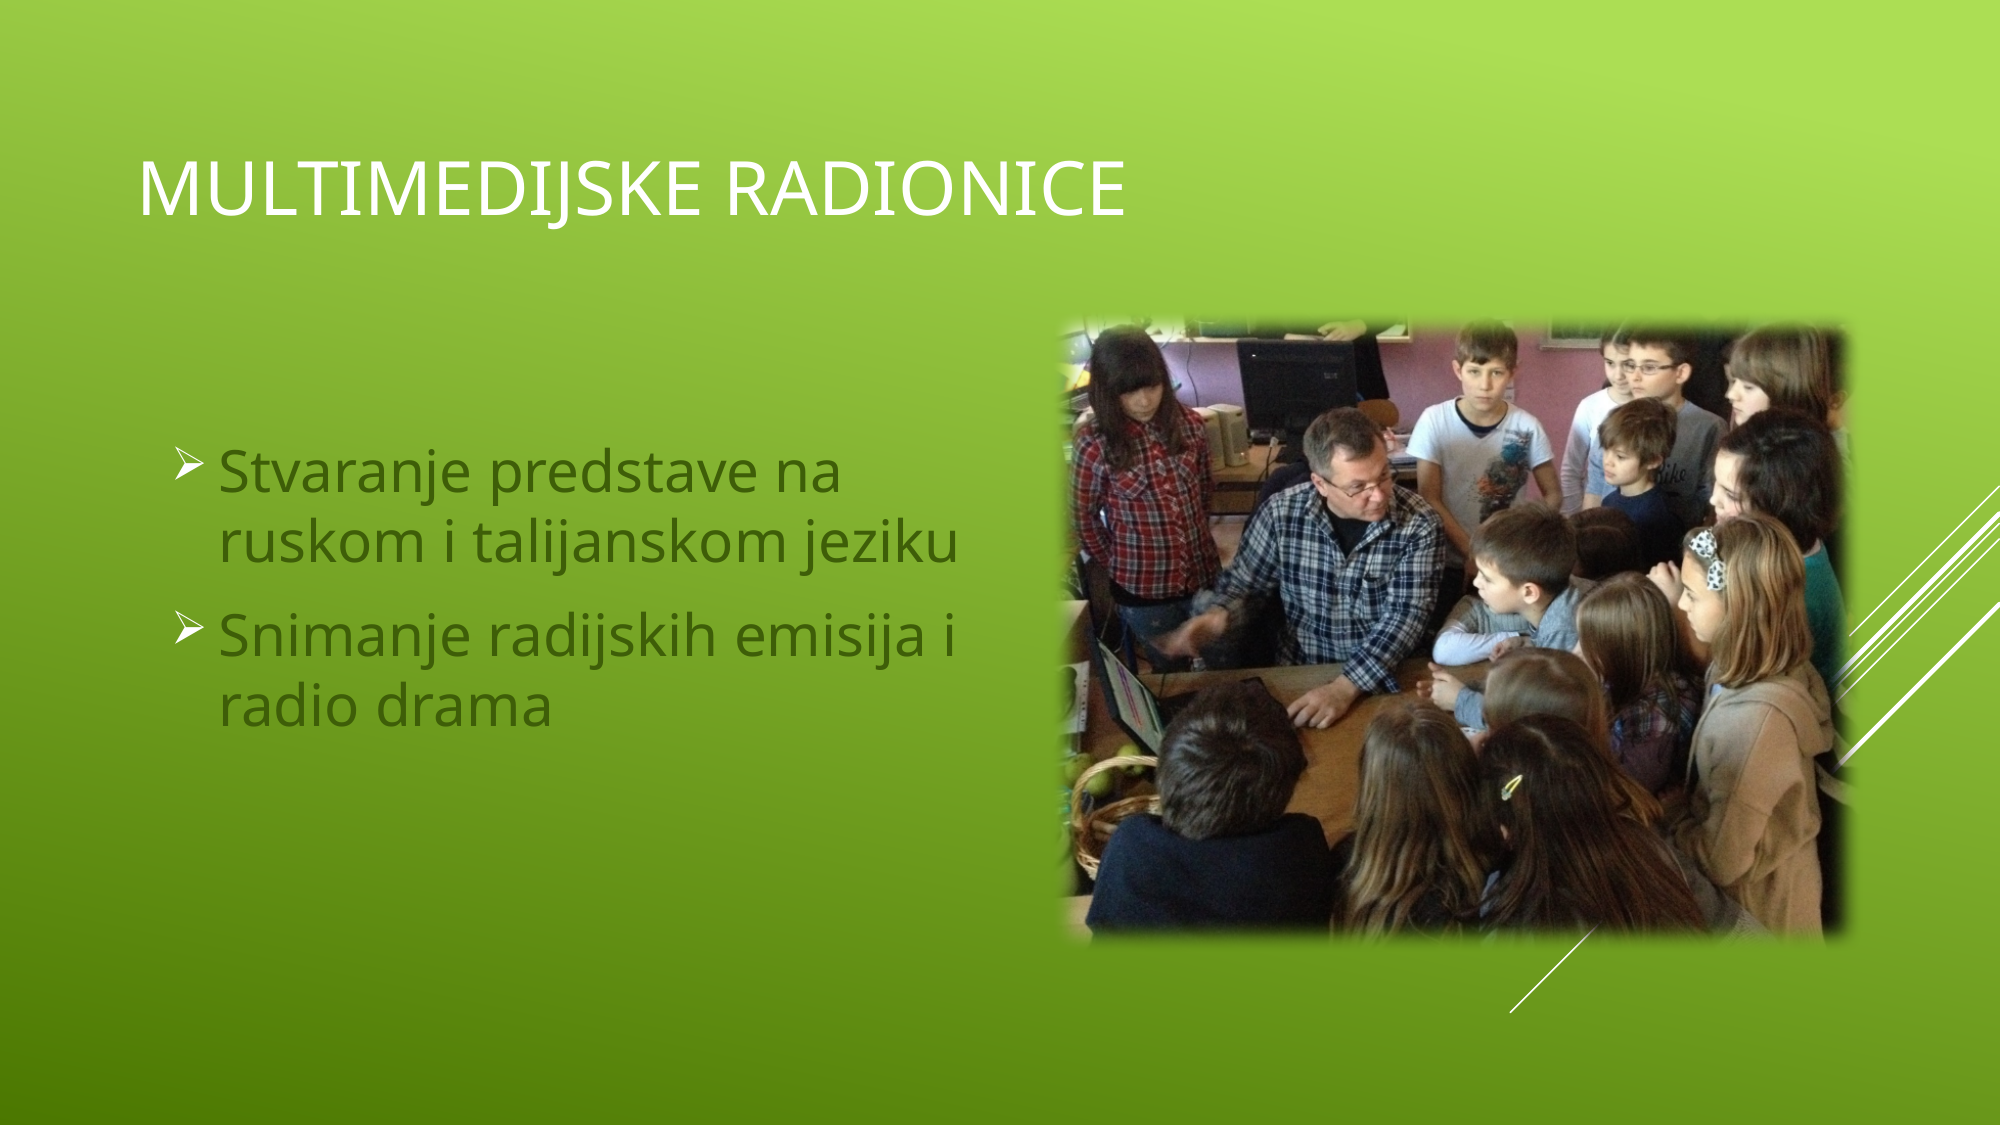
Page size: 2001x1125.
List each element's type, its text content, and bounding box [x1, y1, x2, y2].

picture [1051, 310, 1863, 954]
title Multimedijske radionice [121, 62, 1522, 310]
list Stvaranje predstave na ruskom i talijanskom jeziku Snimanje radijskih emisija i radio drama [156, 329, 994, 937]
